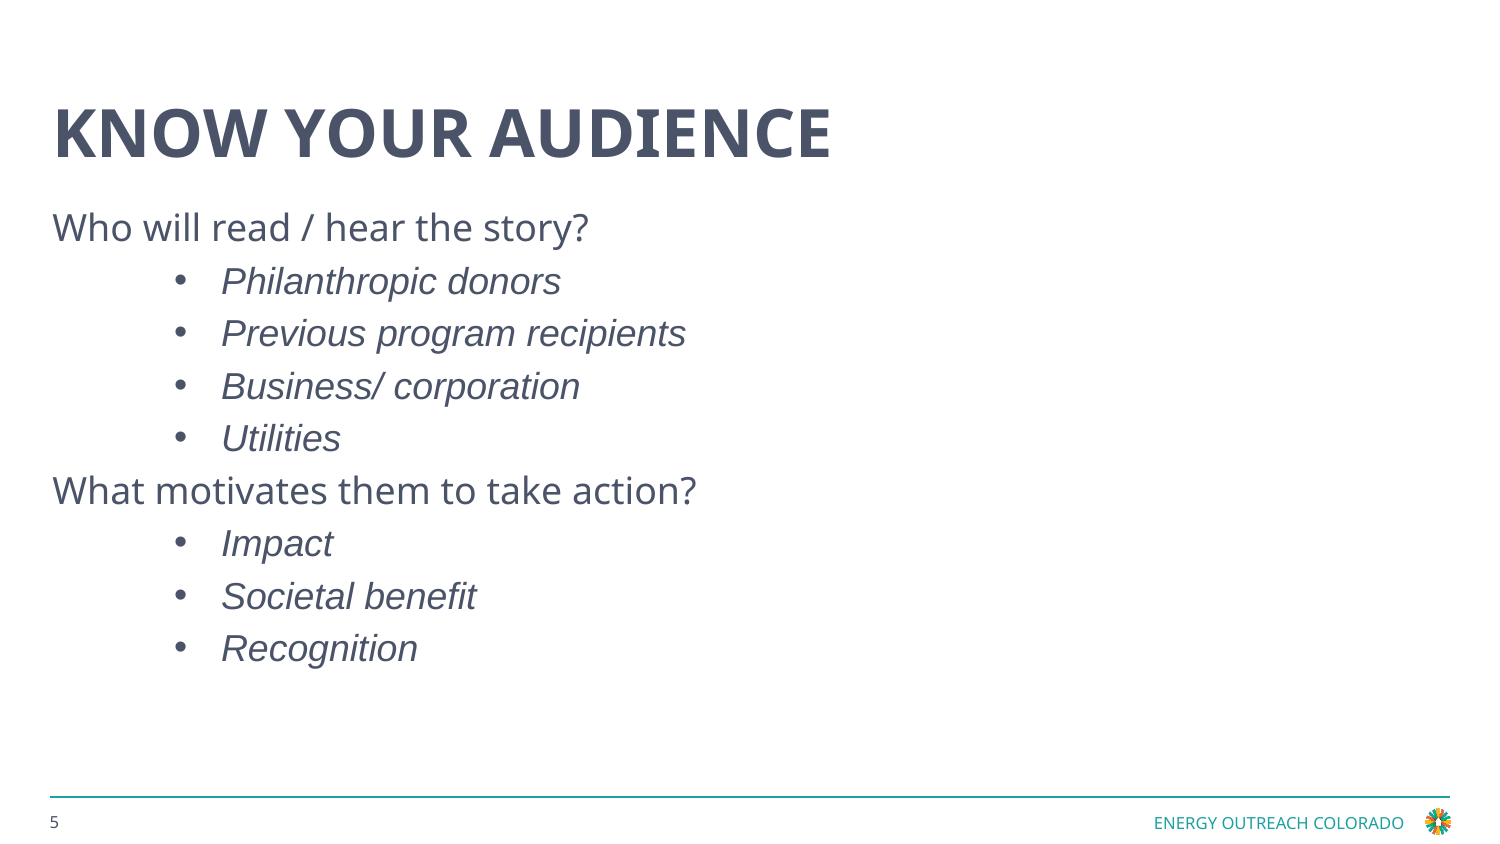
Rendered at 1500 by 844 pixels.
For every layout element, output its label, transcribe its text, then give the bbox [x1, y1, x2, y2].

picture [1425, 808, 1451, 835]
list Who will read / hear the story? Philanthropic donors Previous program recipients Business/ corporation Utilities What motivates them to take action? Impact Societal benefit Recognition [37, 196, 1436, 772]
title Know your audience [37, 83, 1500, 160]
slide_number 5 [34, 804, 91, 835]
